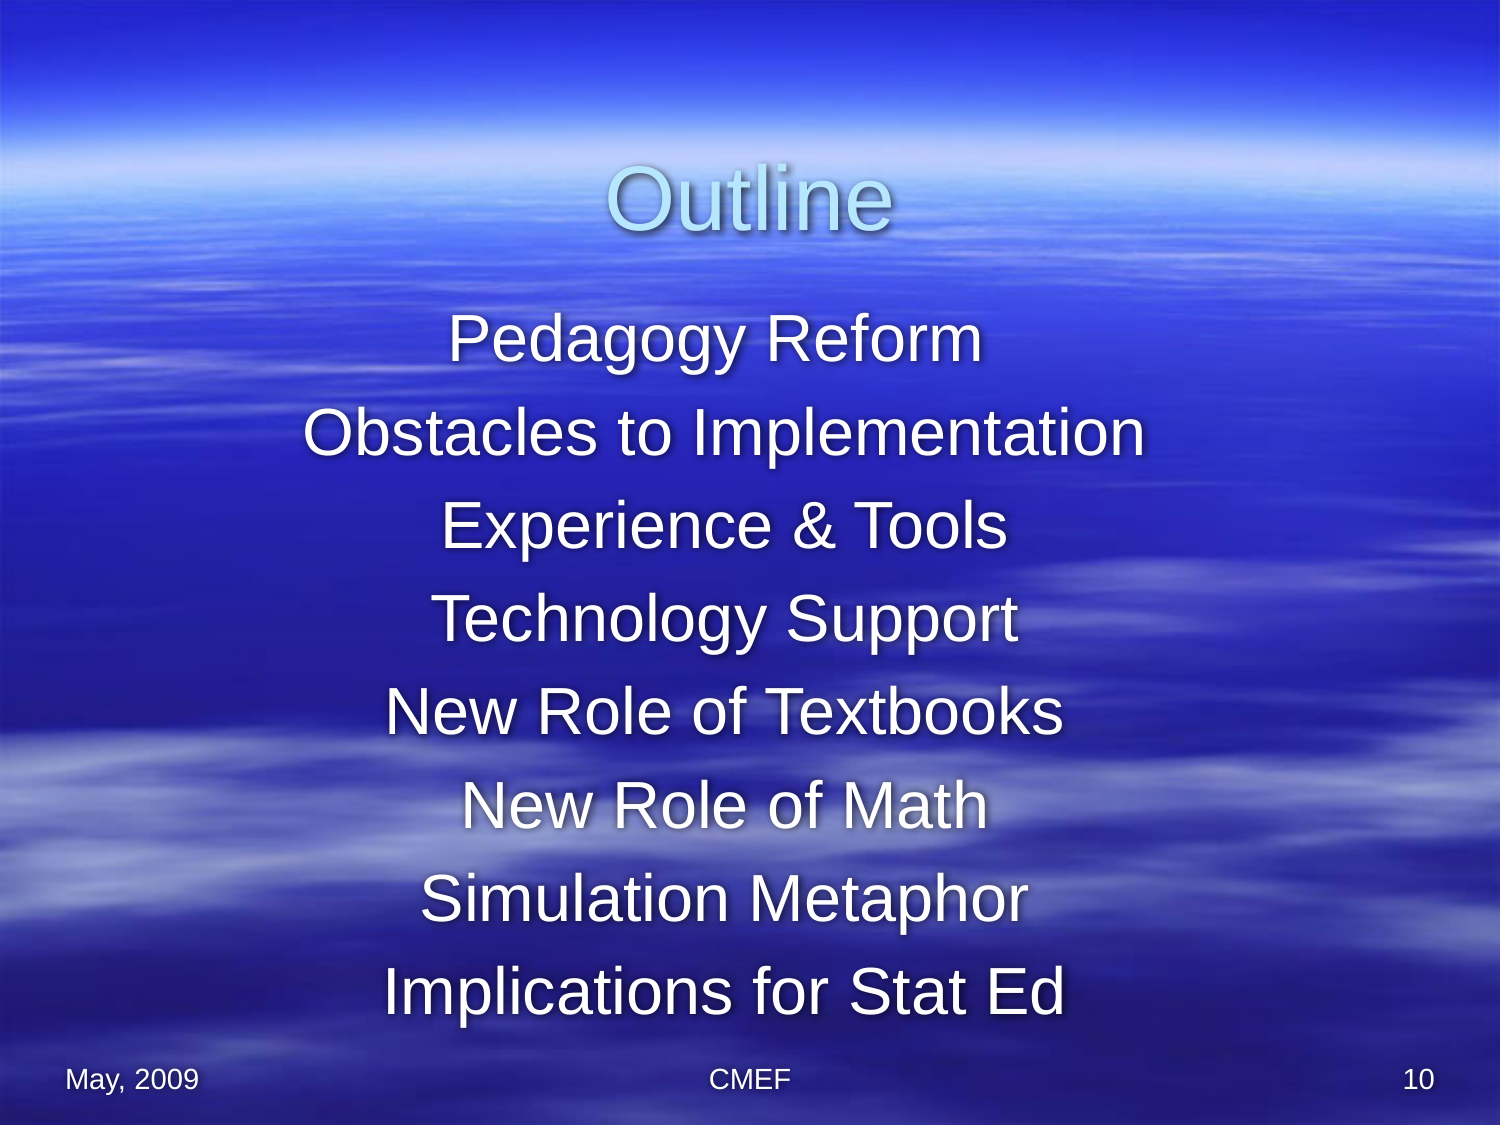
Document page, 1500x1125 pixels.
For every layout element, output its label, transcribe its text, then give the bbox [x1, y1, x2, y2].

slide_number 10 [1074, 1024, 1451, 1103]
subtitle Pedagogy Reform Obstacles to Implementation Experience & Tools Technology Support New Role of Textbooks New Role of Math Simulation Metaphor Implications for Stat Ed [199, 287, 1251, 576]
picture [0, 0, 1500, 1125]
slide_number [49, 1024, 426, 1103]
title Outline [112, 62, 1388, 326]
footer CMEF [512, 1024, 988, 1103]
